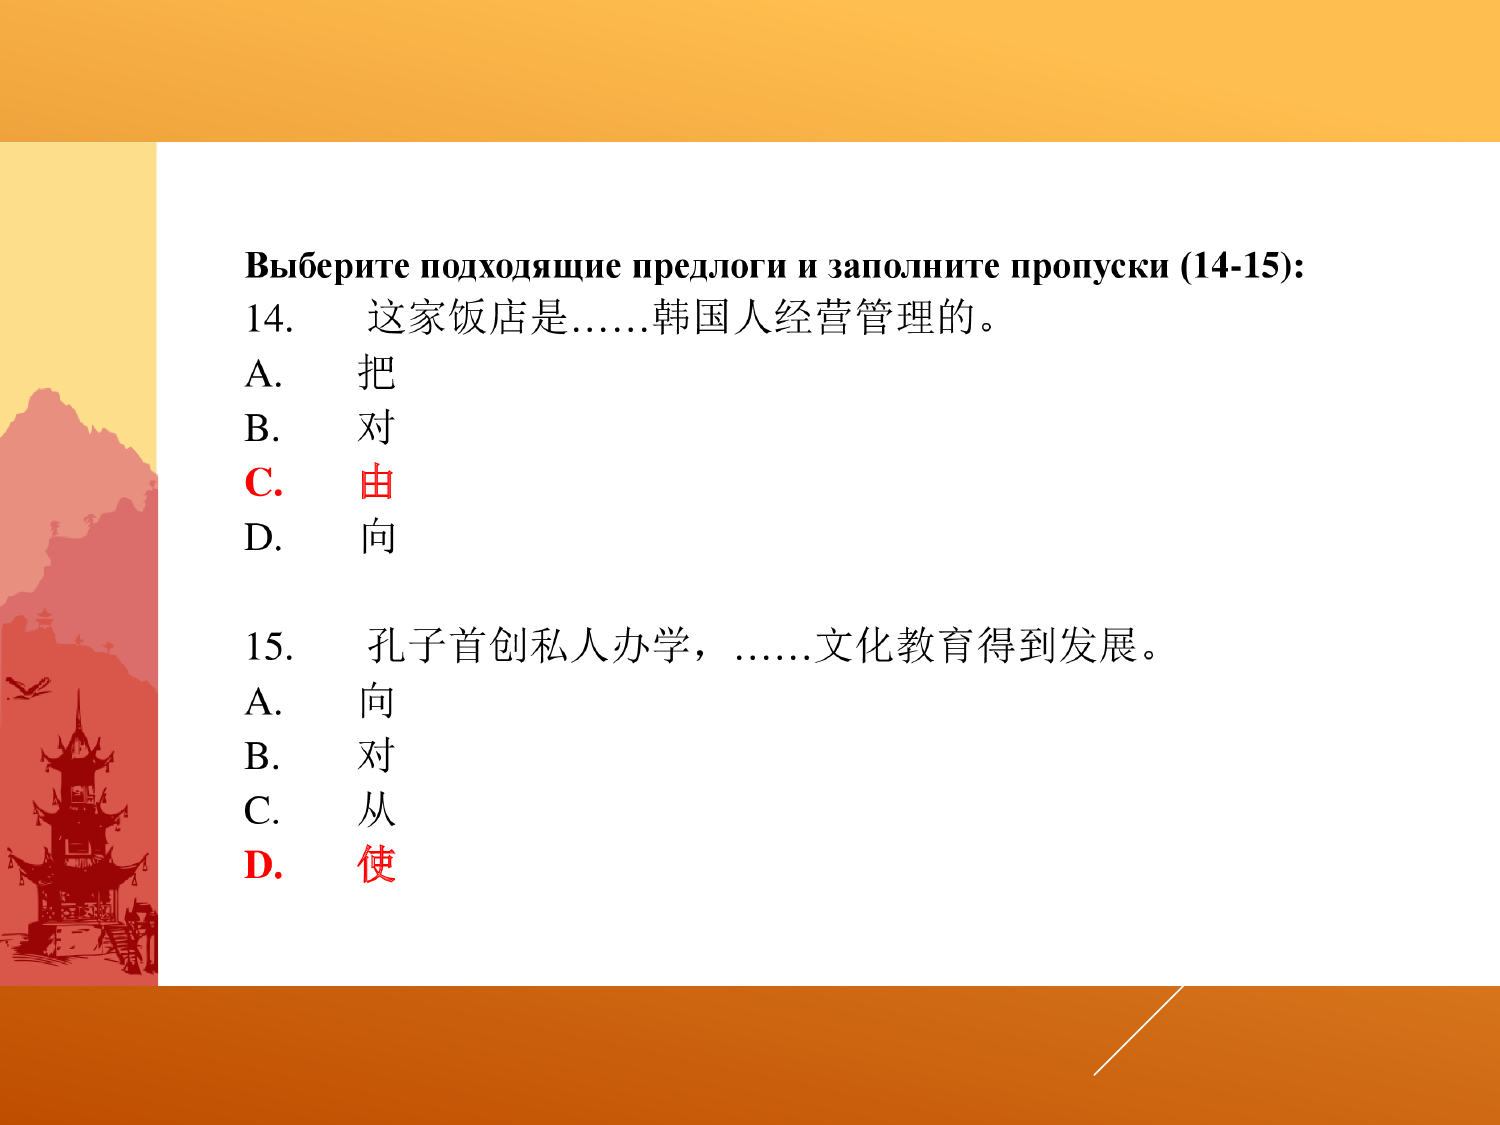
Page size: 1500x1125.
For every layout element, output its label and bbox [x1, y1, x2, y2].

picture [0, 141, 1500, 987]
